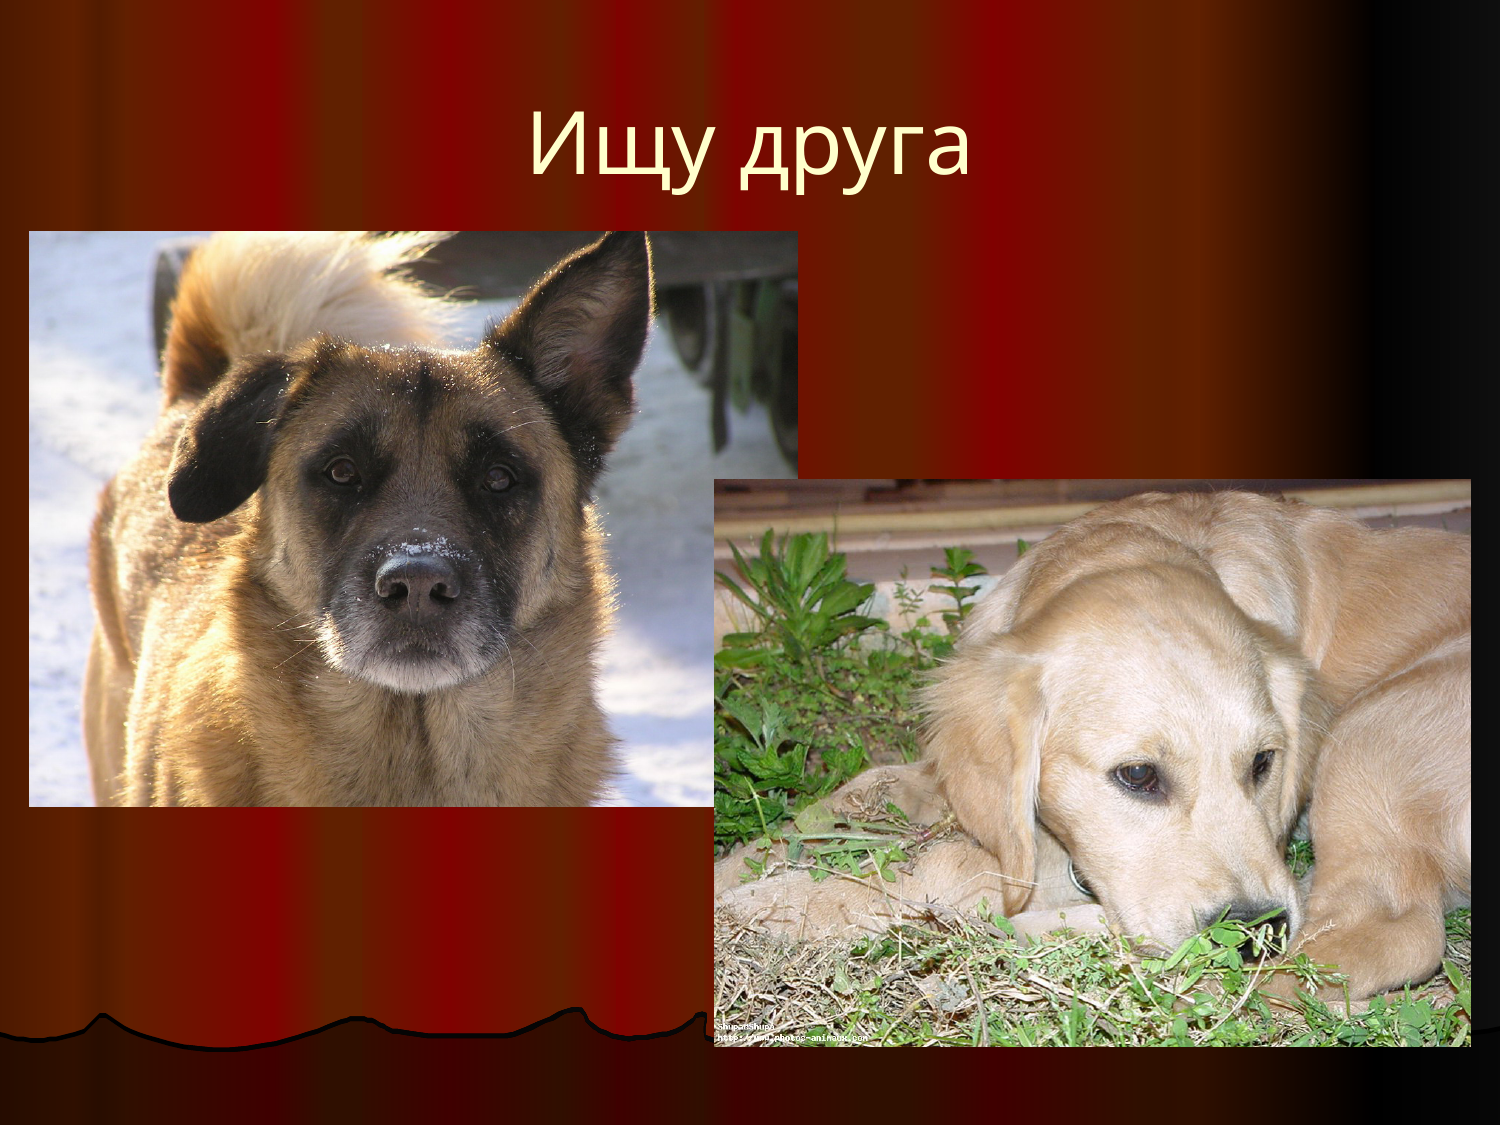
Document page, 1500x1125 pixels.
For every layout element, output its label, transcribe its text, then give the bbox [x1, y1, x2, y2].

title Ищу друга [75, 45, 1425, 233]
picture [714, 479, 1471, 1047]
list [29, 231, 798, 807]
